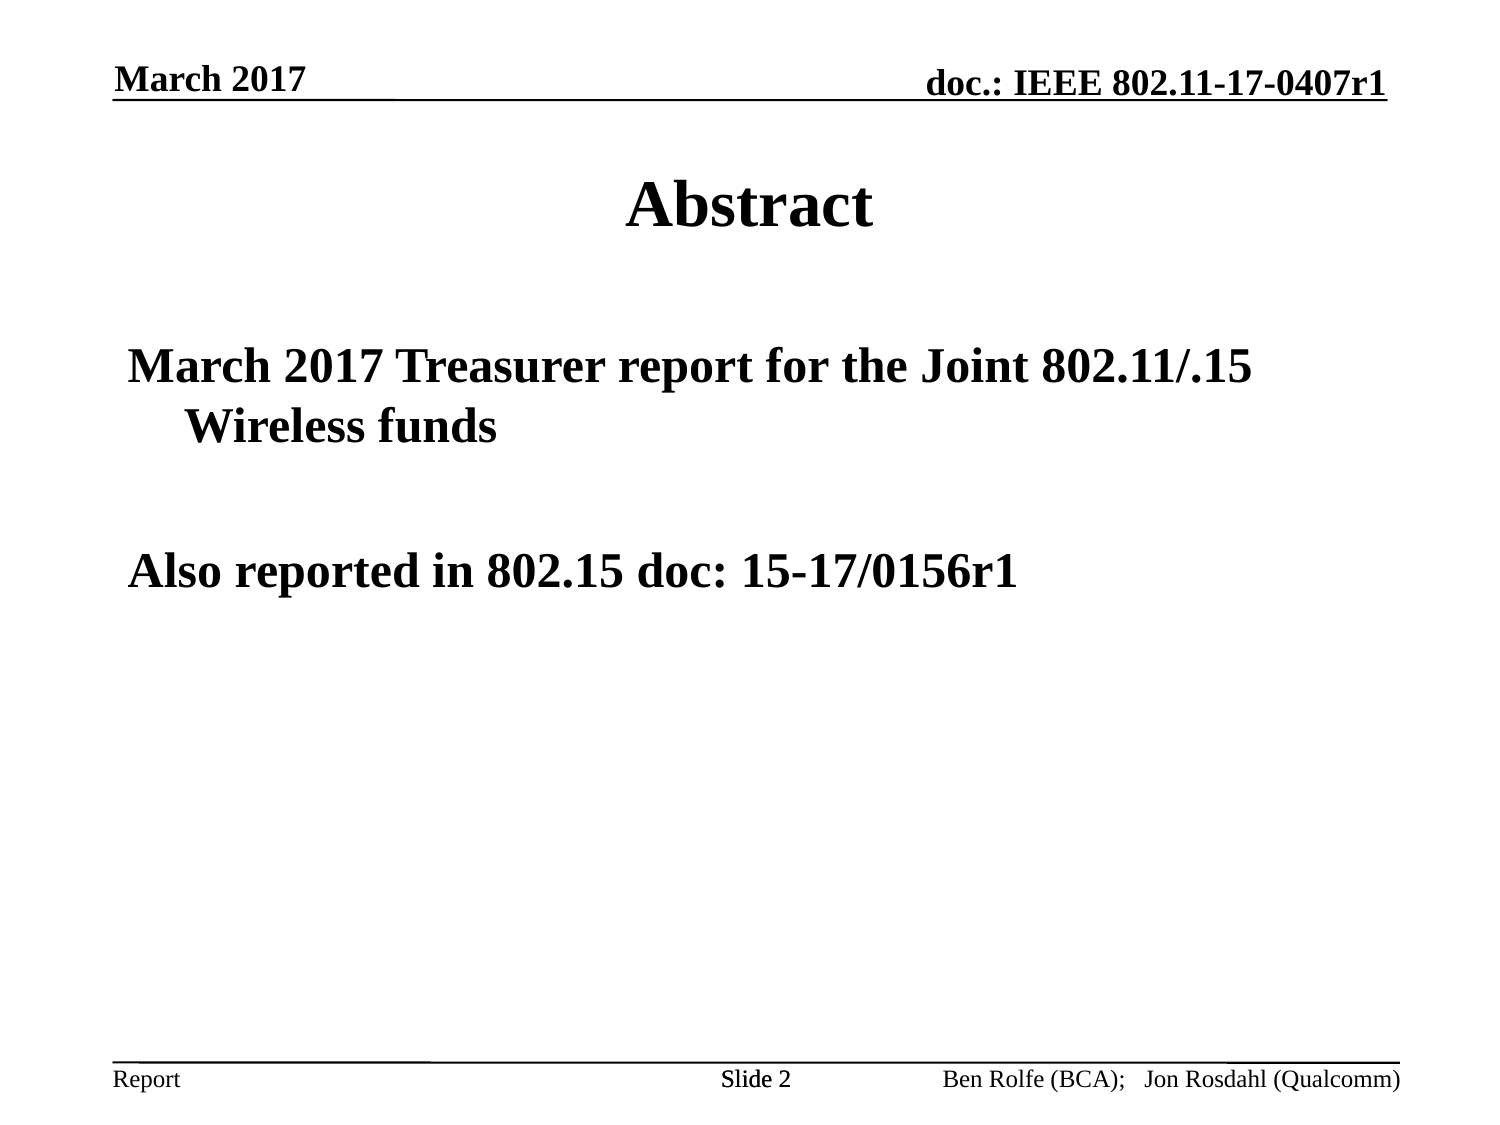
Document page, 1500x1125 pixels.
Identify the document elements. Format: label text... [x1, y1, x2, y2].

title Abstract [112, 112, 1388, 288]
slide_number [114, 54, 423, 100]
text_box Slide 2 [712, 1062, 800, 1122]
list March 2017 Treasurer report for the Joint 802.11/.15 Wireless funds Also reported in 802.15 doc: 15-17/0156r1 [112, 324, 1388, 1000]
footer Ben Rolfe (BCA); Jon Rosdahl (Qualcomm) [924, 1061, 1402, 1093]
